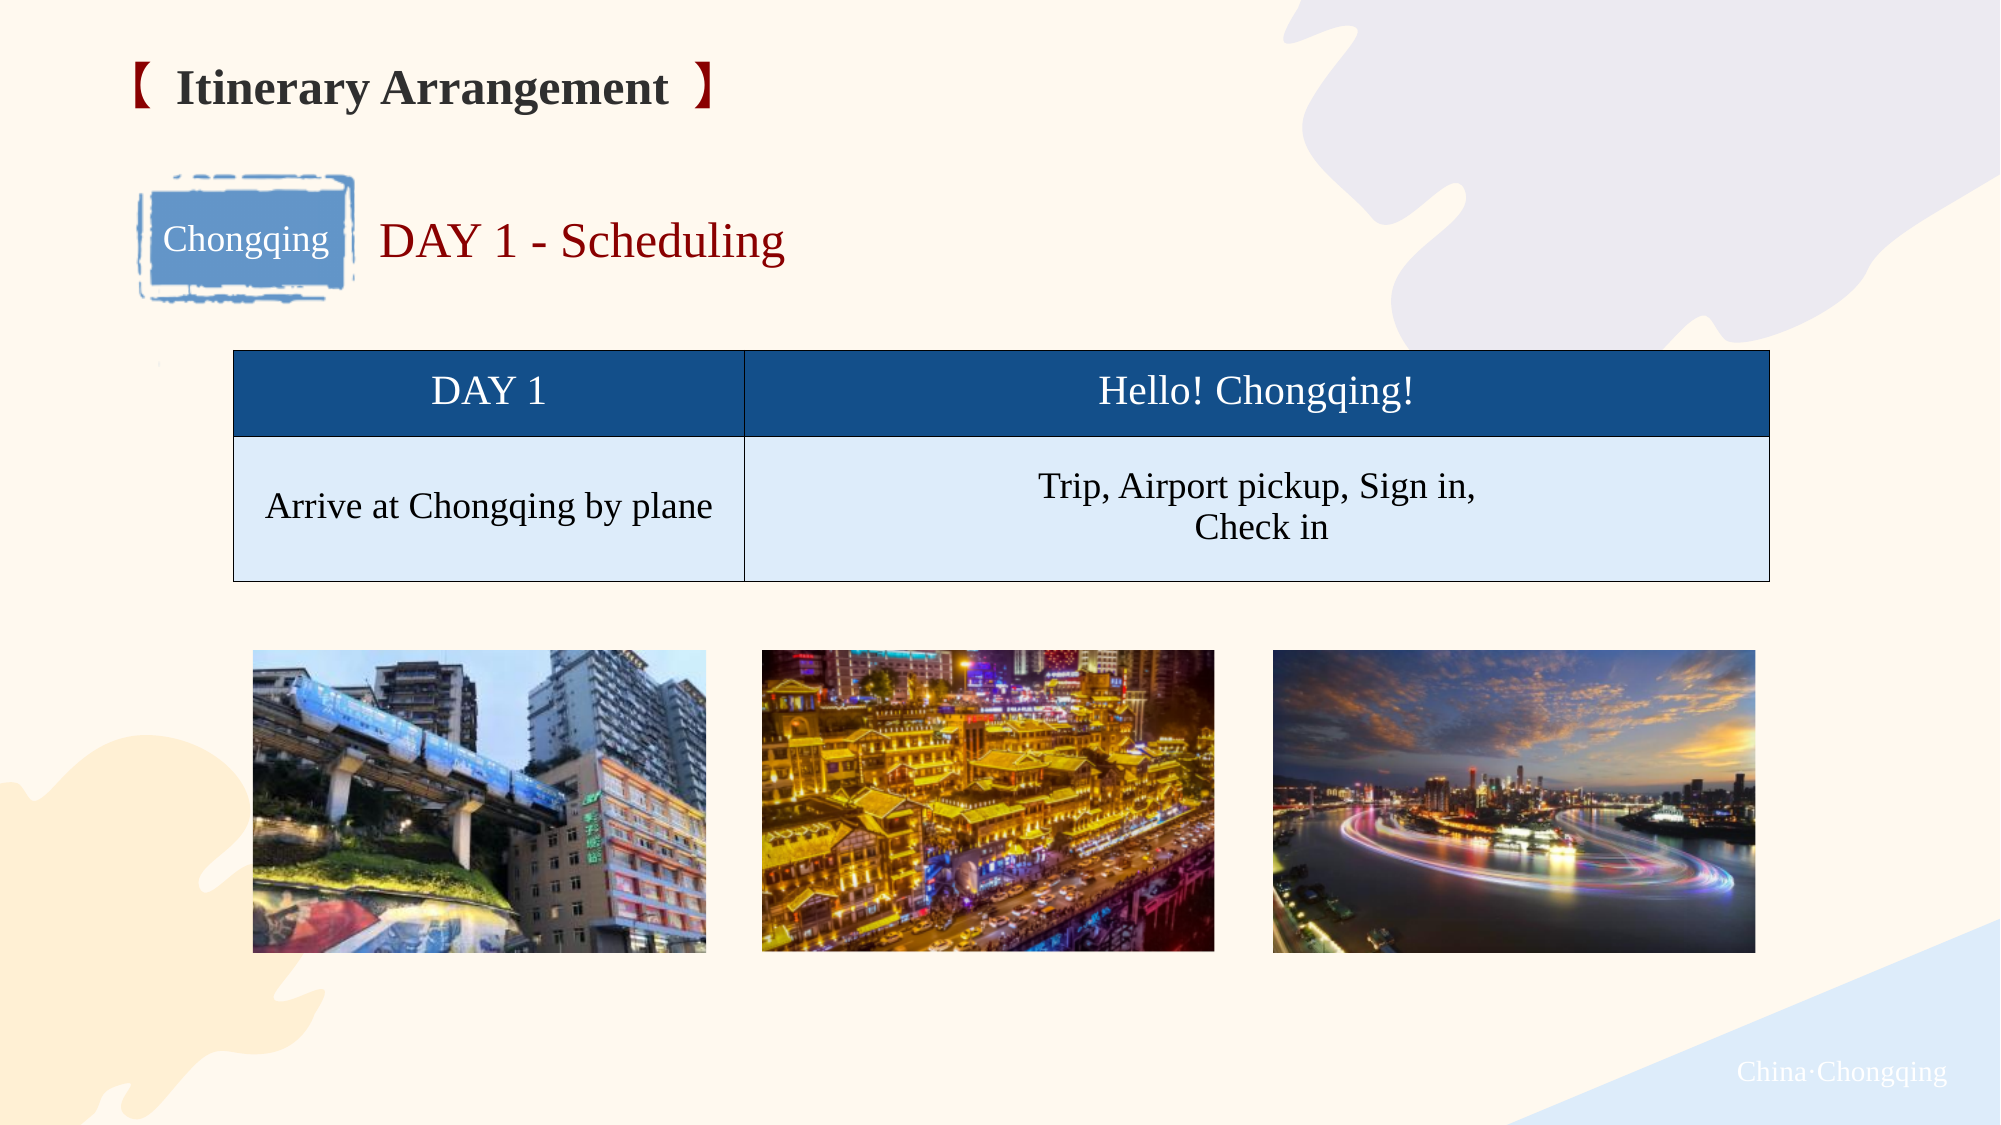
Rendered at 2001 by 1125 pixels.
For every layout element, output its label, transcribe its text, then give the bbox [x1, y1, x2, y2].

picture [762, 650, 1215, 953]
text_box 【 Itinerary Arrangement 】 [87, 47, 759, 123]
picture [252, 650, 707, 953]
text_box Chongqing [369, 206, 379, 267]
text_box [1506, 917, 2000, 1125]
table_header Hello! Chongqing! [745, 351, 1769, 436]
table_header DAY 1 [234, 351, 744, 436]
text_box China·Chongqing [1721, 1044, 1963, 1095]
table_cell Trip, Airport pickup, Sign in, Check in [745, 437, 1769, 581]
text_box DAY 1 - Scheduling [369, 200, 903, 276]
table_cell Arrive at Chongqing by plane [234, 437, 744, 581]
picture [1273, 650, 1756, 953]
picture [124, 126, 369, 363]
